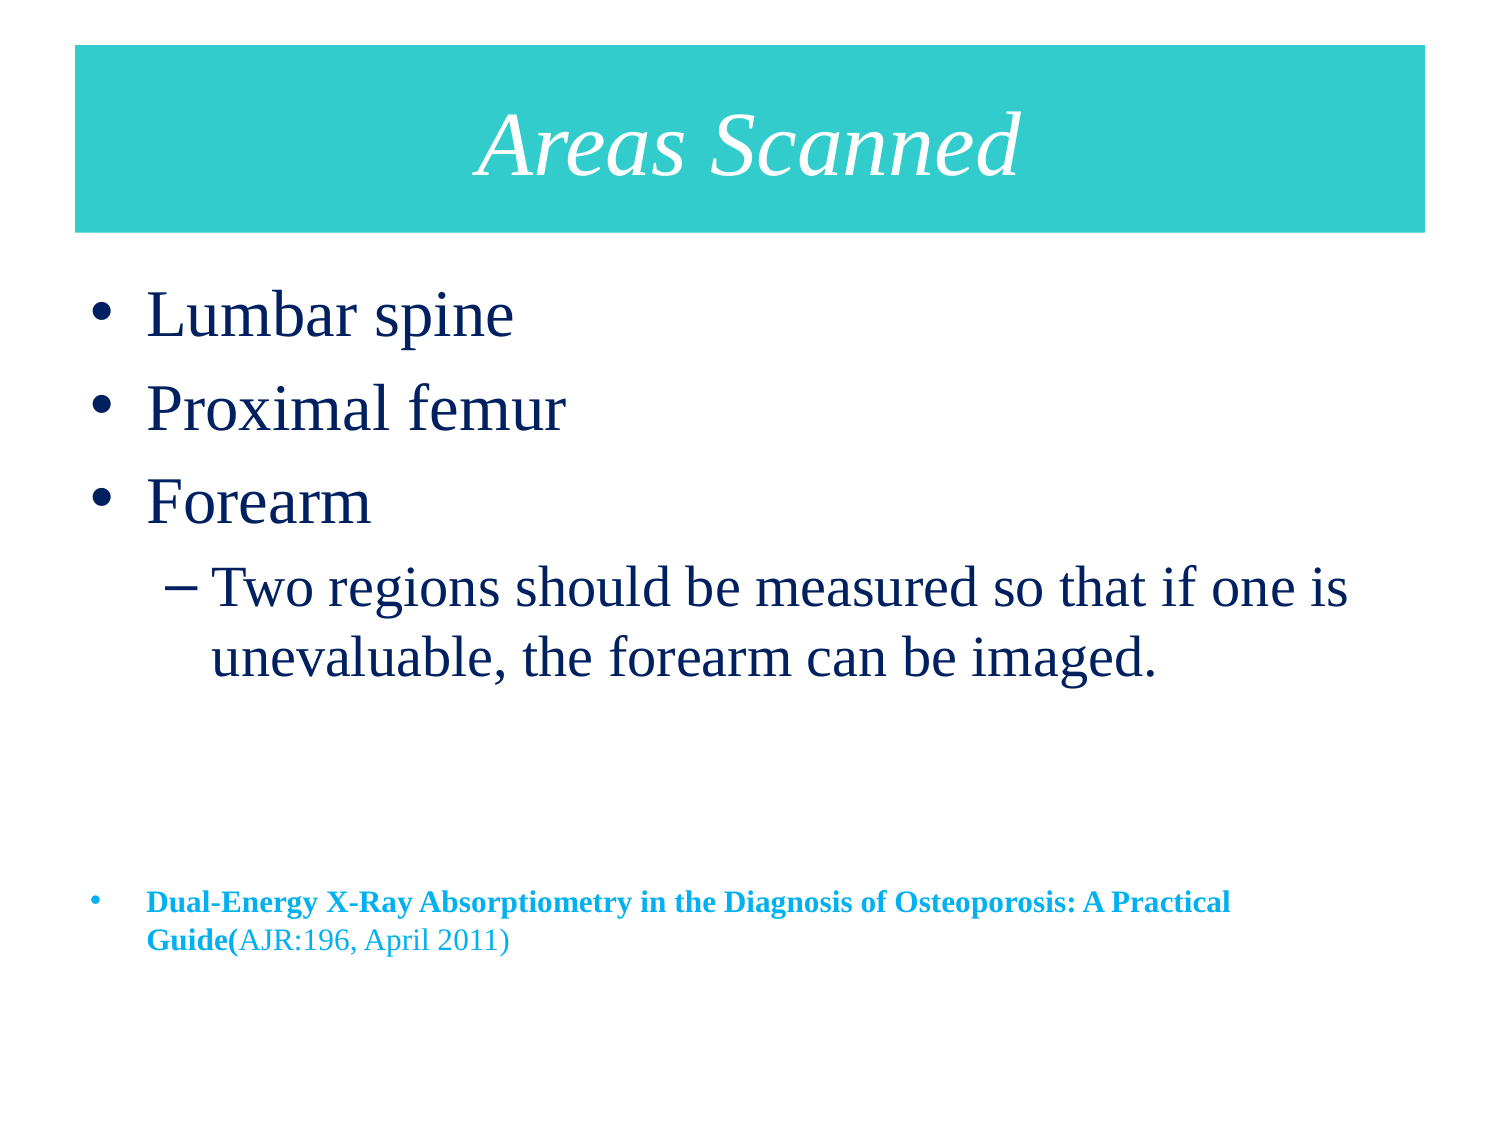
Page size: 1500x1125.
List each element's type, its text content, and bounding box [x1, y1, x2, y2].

list Lumbar spine Proximal femur Forearm Two regions should be measured so that if one is unevaluable, the forearm can be imaged. Dual-Energy X-Ray Absorptiometry in the Diagnosis of Osteoporosis: A Practical Guide(AJR:196, April 2011) [75, 262, 1425, 1005]
title Areas Scanned [75, 45, 1425, 233]
